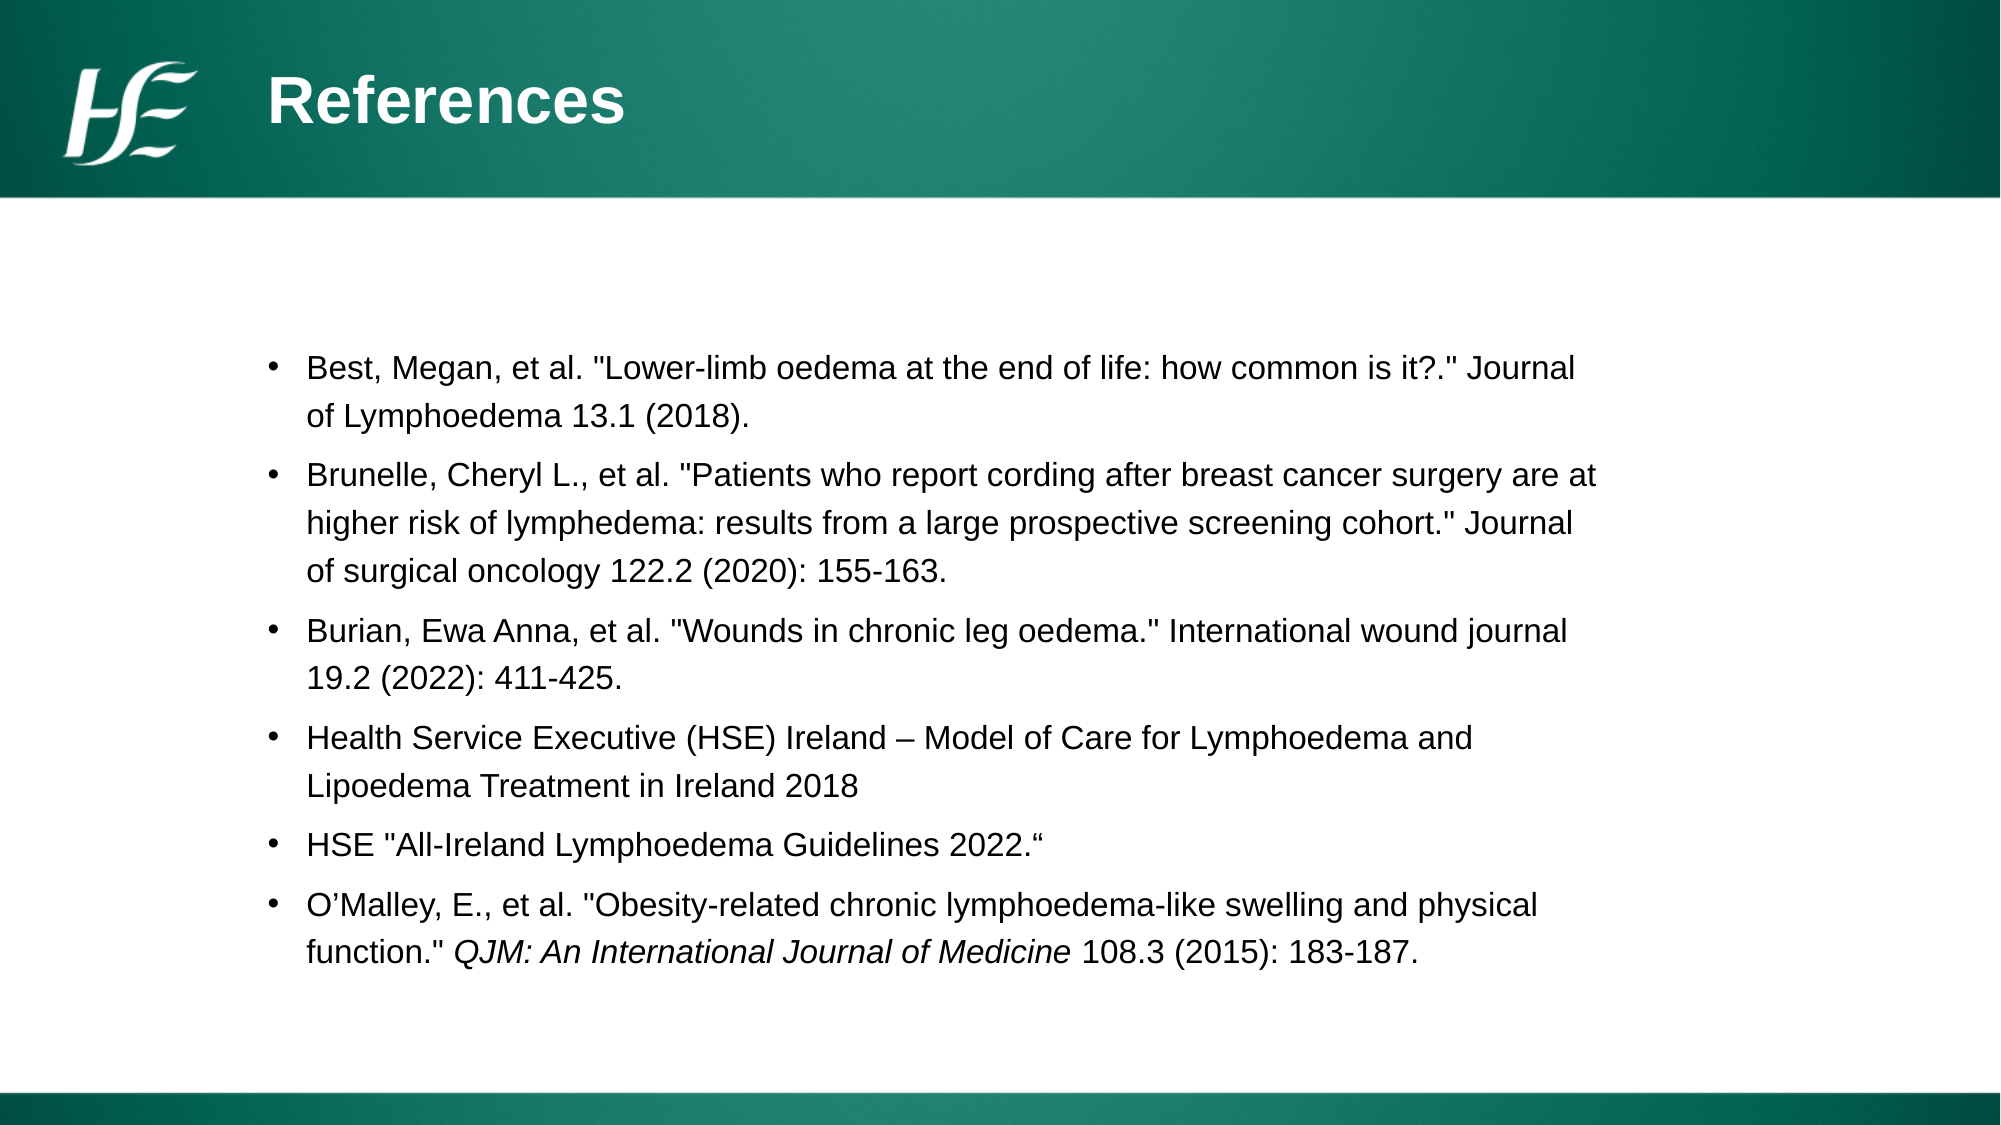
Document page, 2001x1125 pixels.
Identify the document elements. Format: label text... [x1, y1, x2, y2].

picture [0, 0, 2001, 1125]
list Best, Megan, et al. "Lower-limb oedema at the end of life: how common is it?." Journal of Lymphoedema 13.1 (2018). Brunelle, Cheryl L., et al. "Patients who report cording after breast cancer surgery are at higher risk of lymphedema: results from a large prospective screening cohort." Journal of surgical oncology 122.2 (2020): 155-163. Burian, Ewa Anna, et al. "Wounds in chronic leg oedema." International wound journal 19.2 (2022): 411-425. Health Service Executive (HSE) Ireland – Model of Care for Lymphoedema and Lipoedema Treatment in Ireland 2018 HSE "All-Ireland Lymphoedema Guidelines 2022.“ O’Malley, E., et al. "Obesity-related chronic lymphoedema-like swelling and physical function." QJM: An International Journal of Medicine 108.3 (2015): 183-187. [267, 338, 1607, 982]
list References [267, 65, 1607, 194]
